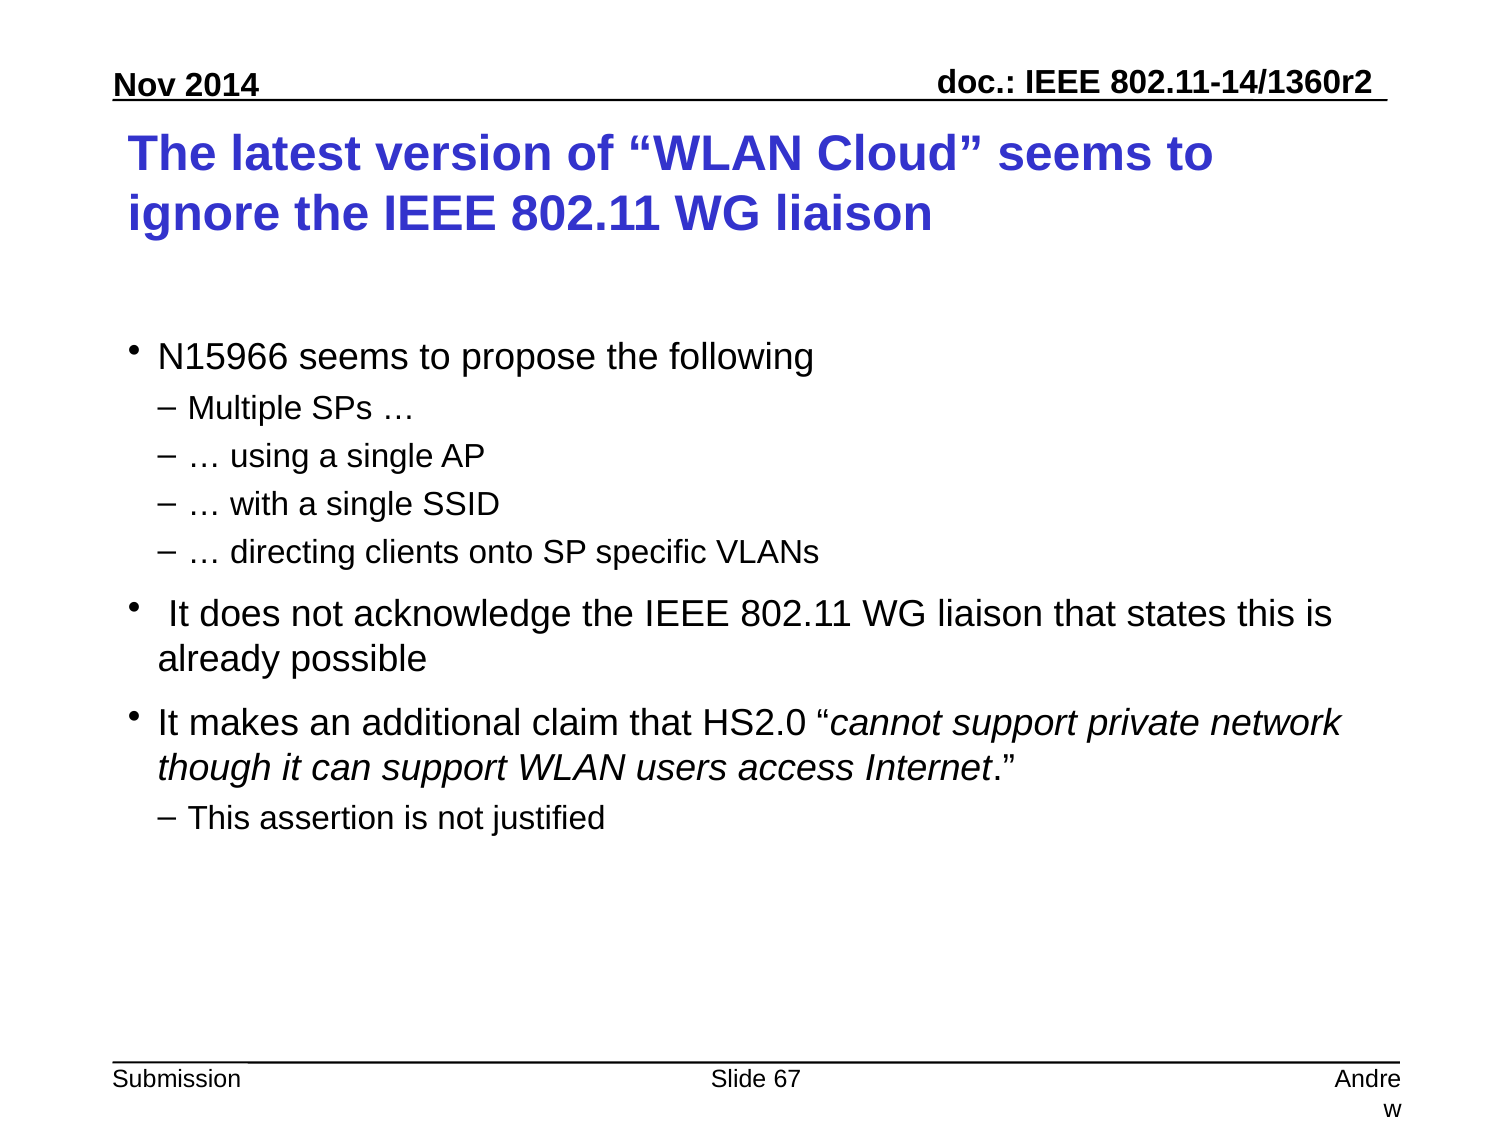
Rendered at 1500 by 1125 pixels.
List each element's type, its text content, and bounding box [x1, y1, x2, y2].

title The latest version of “WLAN Cloud” seems to ignore the IEEE 802.11 WG liaison [112, 112, 1388, 288]
footer Andrew Myles, Cisco [1320, 1061, 1402, 1093]
slide_number Slide 67 [709, 1061, 803, 1093]
list N15966 seems to propose the following Multiple SPs … … using a single AP … with a single SSID … directing clients onto SP specific VLANs It does not acknowledge the IEEE 802.11 WG liaison that states this is already possible It makes an additional claim that HS2.0 “cannot support private network though it can support WLAN users access Internet.” This assertion is not justified [112, 324, 1388, 1000]
